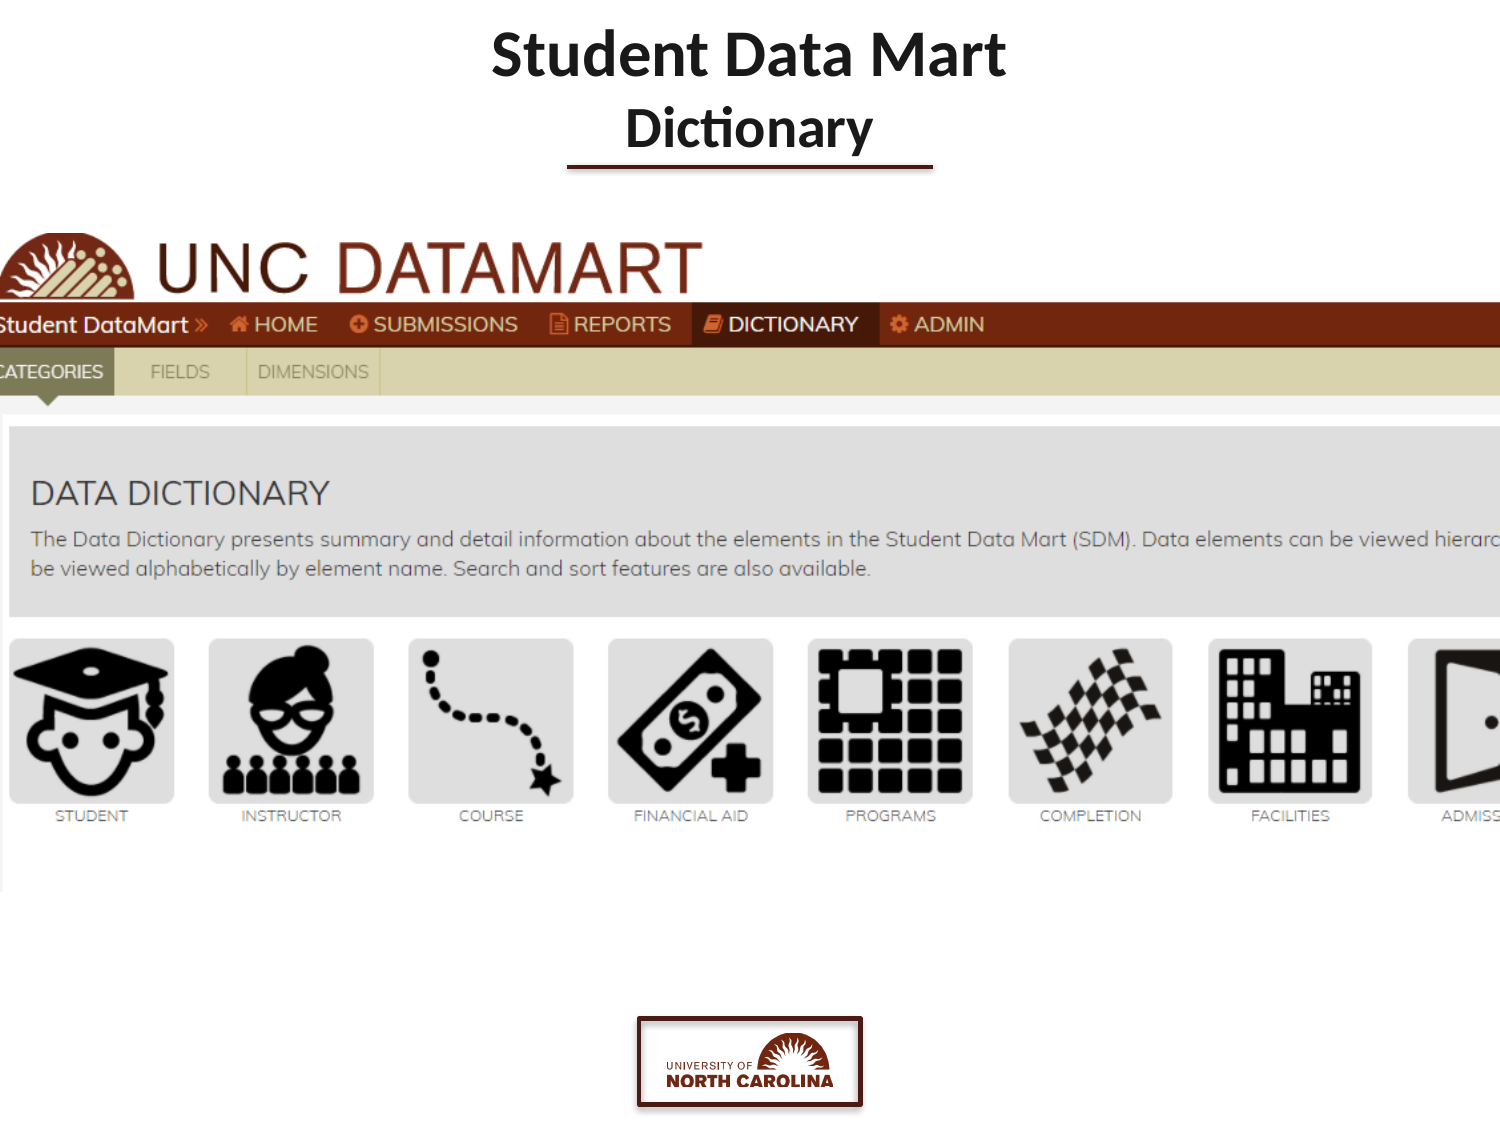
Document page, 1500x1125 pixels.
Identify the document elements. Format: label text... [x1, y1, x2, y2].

title Student Data Mart Dictionary [75, 2, 1425, 155]
picture [0, 233, 1500, 892]
